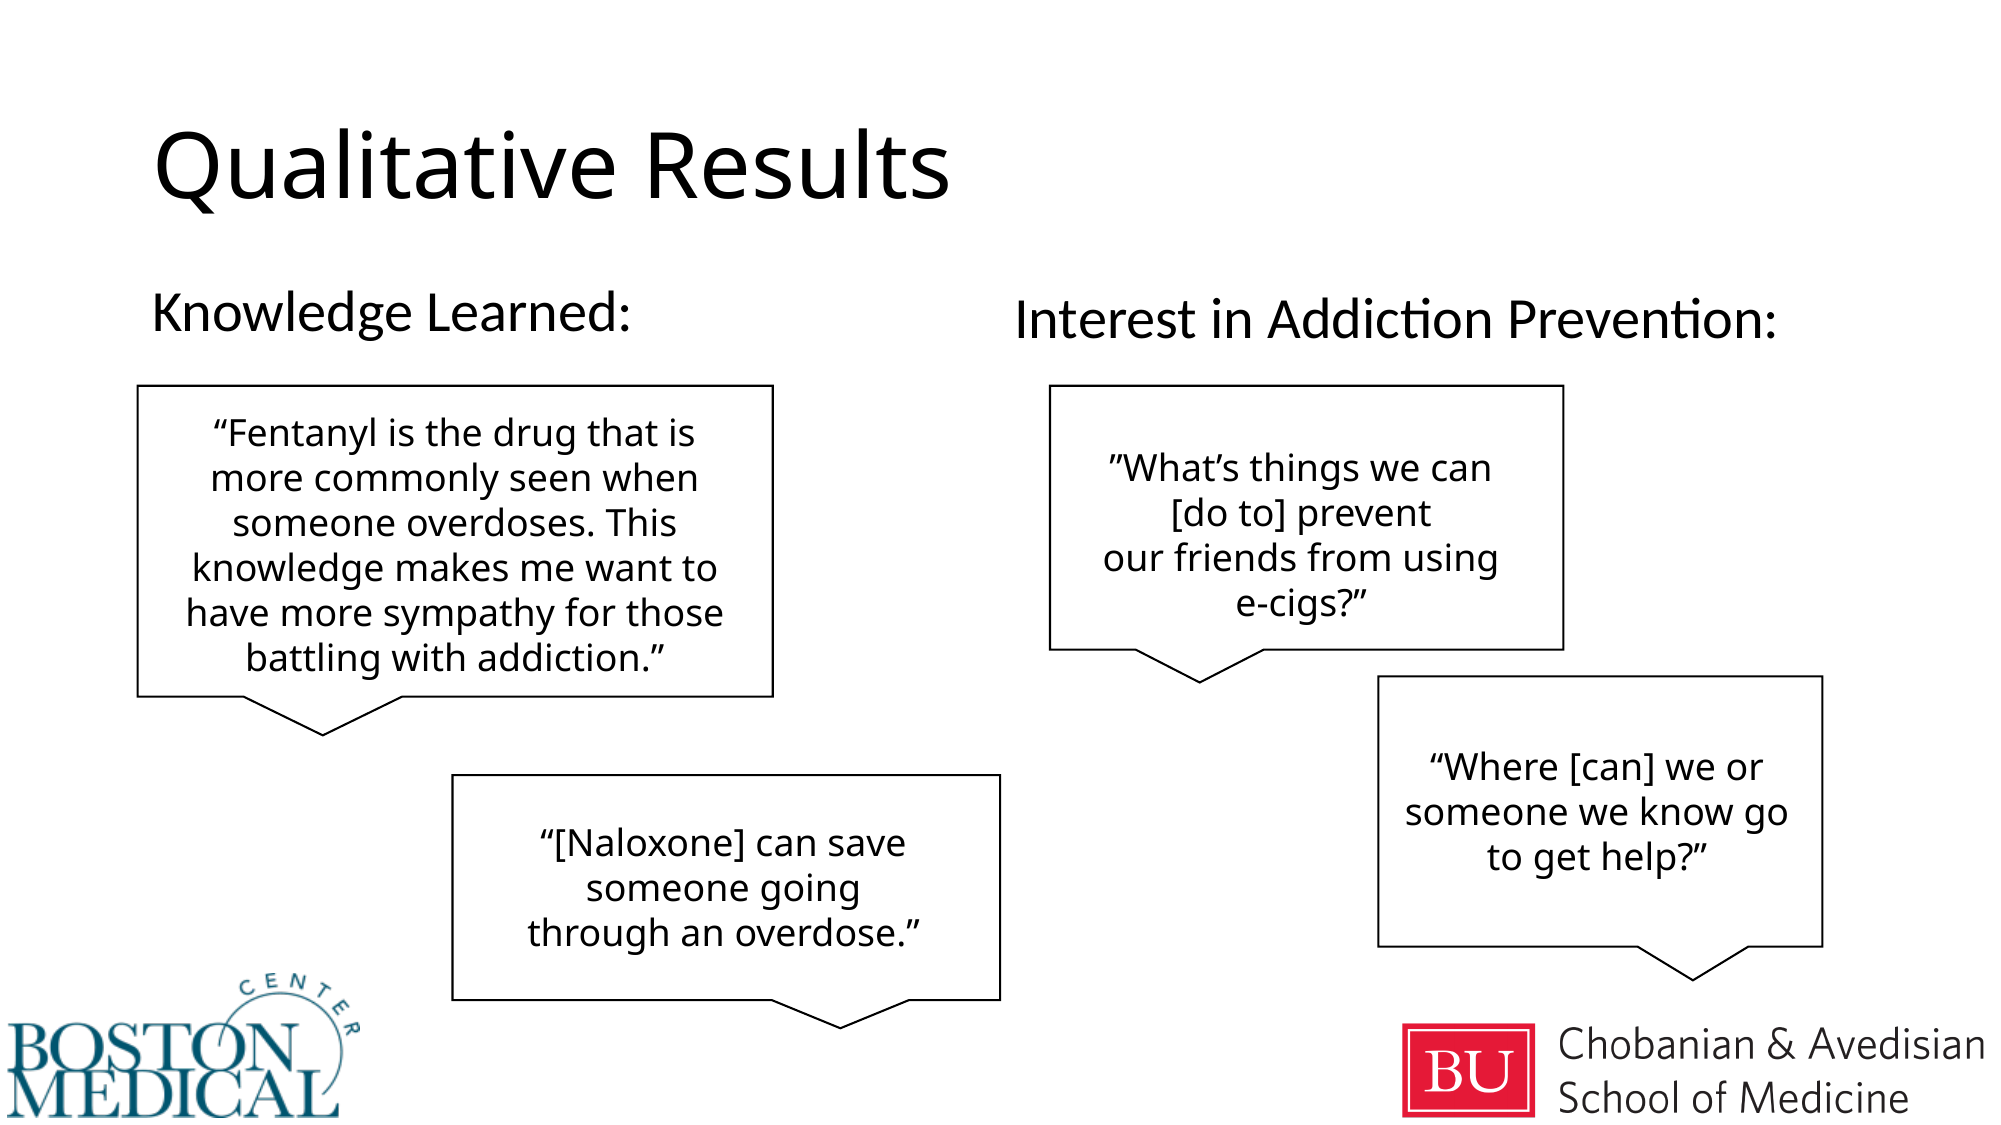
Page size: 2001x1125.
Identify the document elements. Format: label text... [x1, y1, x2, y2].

text_box “Where [can] we or someone we know go to get help?” [1372, 735, 1823, 886]
text_box [451, 774, 1002, 1030]
text_box [136, 384, 774, 698]
text_box “Fentanyl is the drug that is more commonly seen when someone overdoses. This knowledge makes me want to have more sympathy for those battling with addiction.” [159, 401, 752, 732]
text_box “[Naloxone] can save someone going through an overdose.” [498, 811, 949, 962]
title Qualitative Results [137, 59, 1863, 273]
text_box ”What’s things we can [do to] prevent out friends from using e-cigs?” [1377, 675, 1824, 982]
text_box ”What’s things we can [do to] prevent out friends from using e-cigs?” [1048, 384, 1565, 684]
picture [1402, 1023, 1984, 1118]
picture [7, 973, 360, 1118]
text_box ”What’s things we can [do to] prevent our friends from using e-cigs?” [1076, 436, 1527, 632]
text_box [313, 732, 333, 737]
text_box Interest in Addiction Prevention: [999, 272, 1822, 358]
list Knowledge Learned: [137, 273, 1863, 1022]
